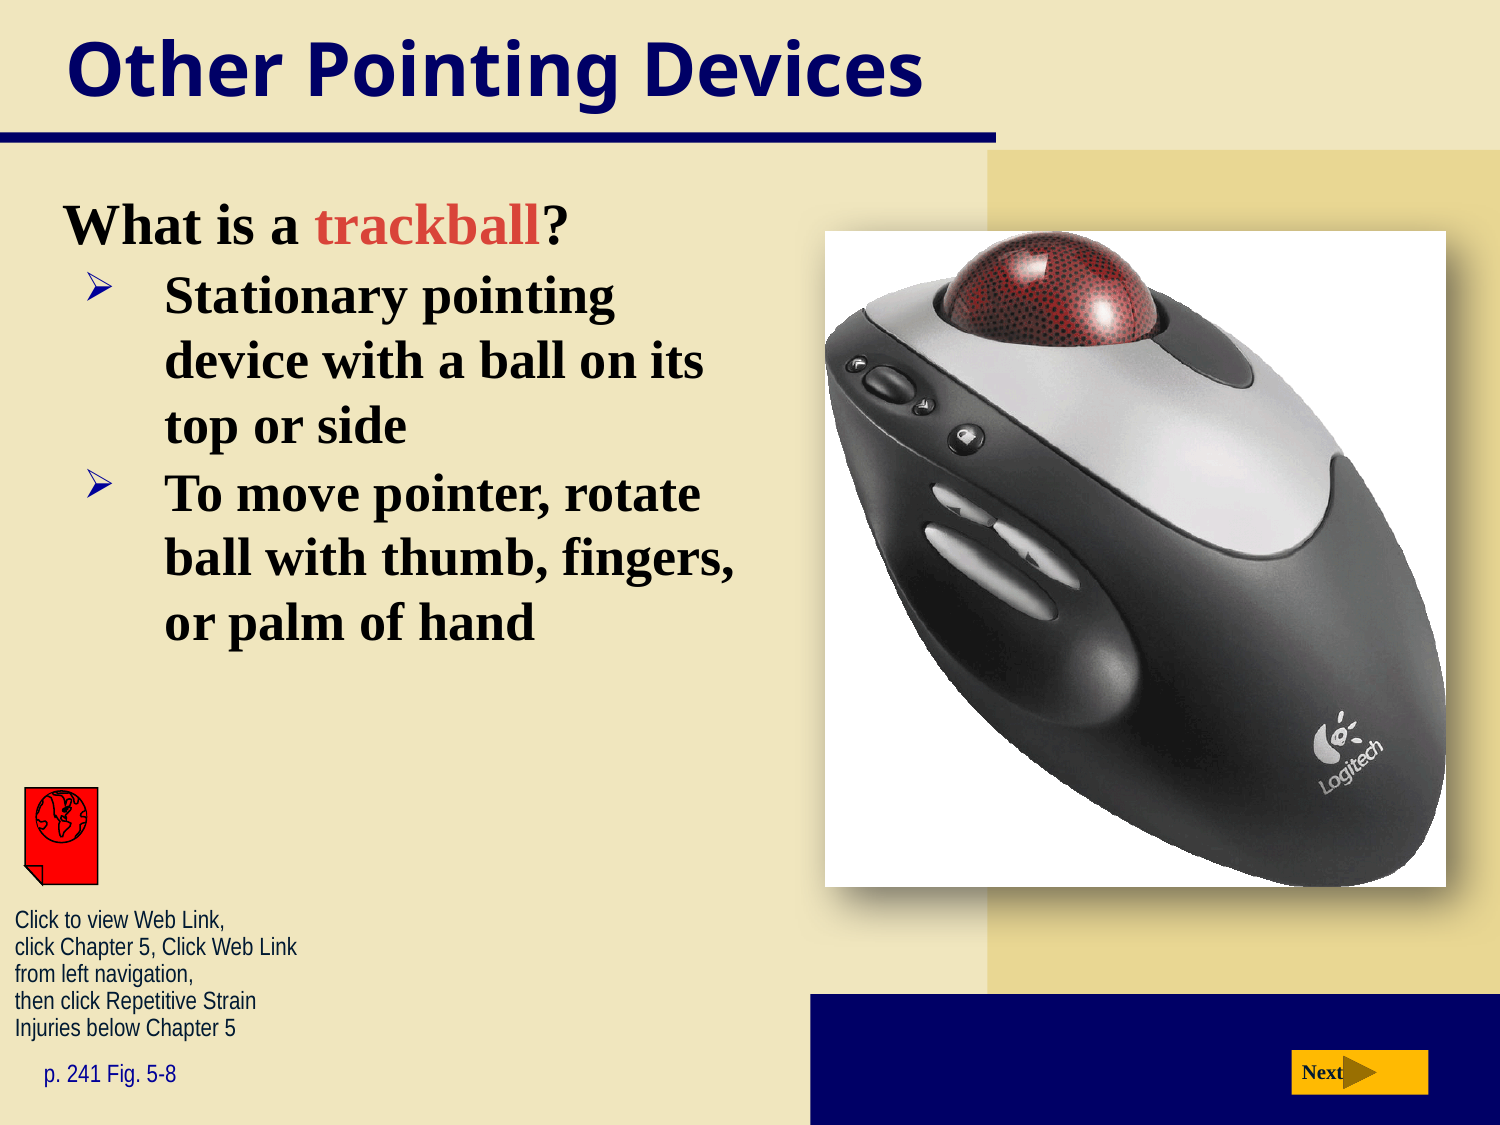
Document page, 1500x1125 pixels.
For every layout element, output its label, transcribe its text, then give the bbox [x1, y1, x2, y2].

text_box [1286, 1049, 1429, 1095]
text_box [0, 787, 326, 1001]
list What is a trackball? [47, 178, 876, 295]
picture [825, 231, 1446, 887]
text_box Stationary pointing device with a ball on its top or side To move pointer, rotate ball with thumb, fingers, or palm of hand [49, 251, 780, 758]
title Other Pointing Devices [49, 0, 1459, 133]
text_box p. 241 Fig. 5-8 [29, 1050, 284, 1095]
